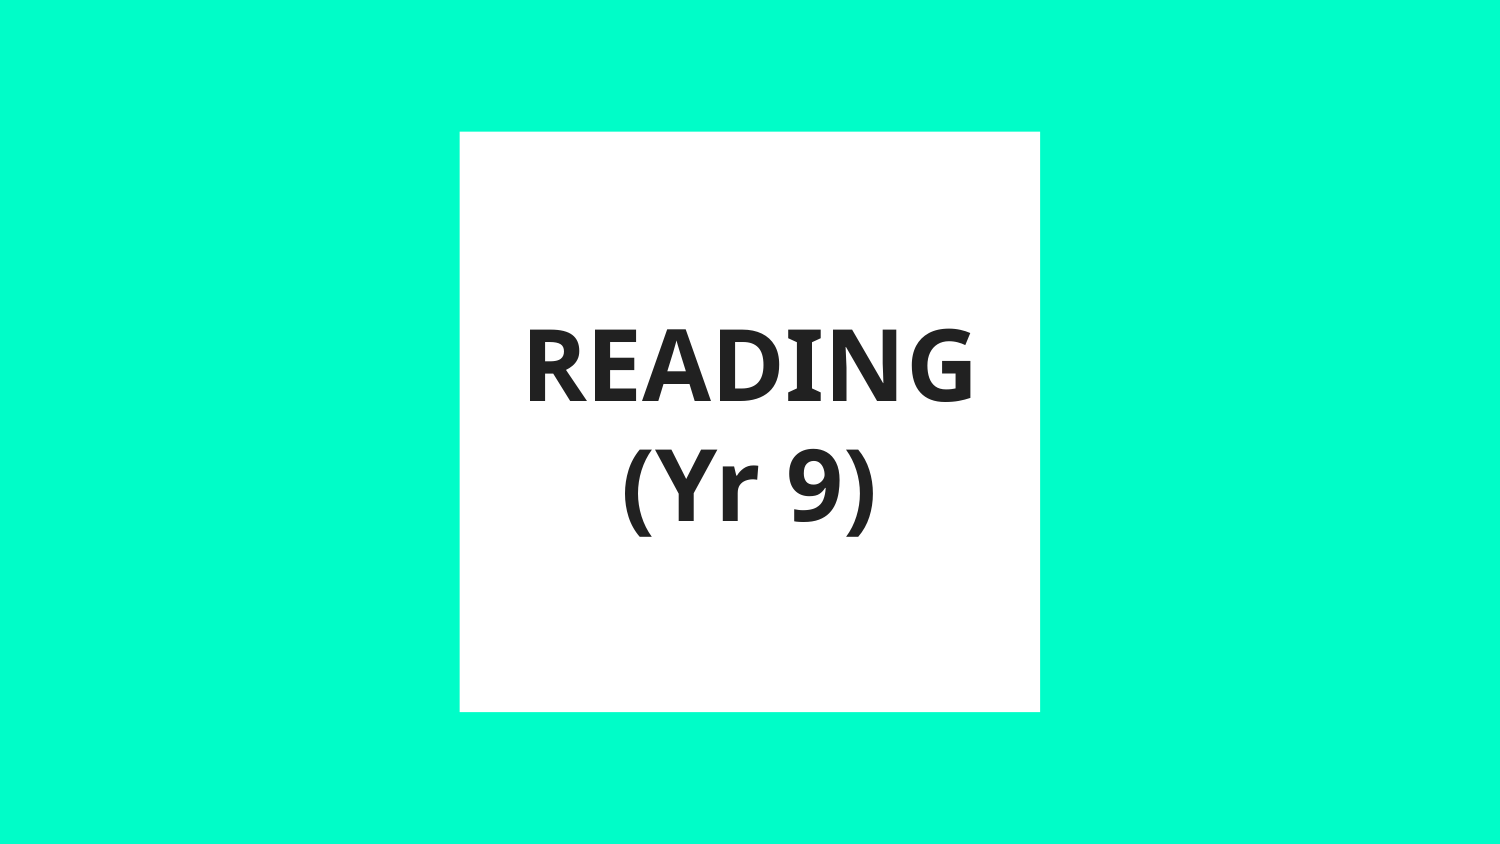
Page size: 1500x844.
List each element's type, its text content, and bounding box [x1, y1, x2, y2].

title READING (Yr 9) [459, 131, 1041, 713]
